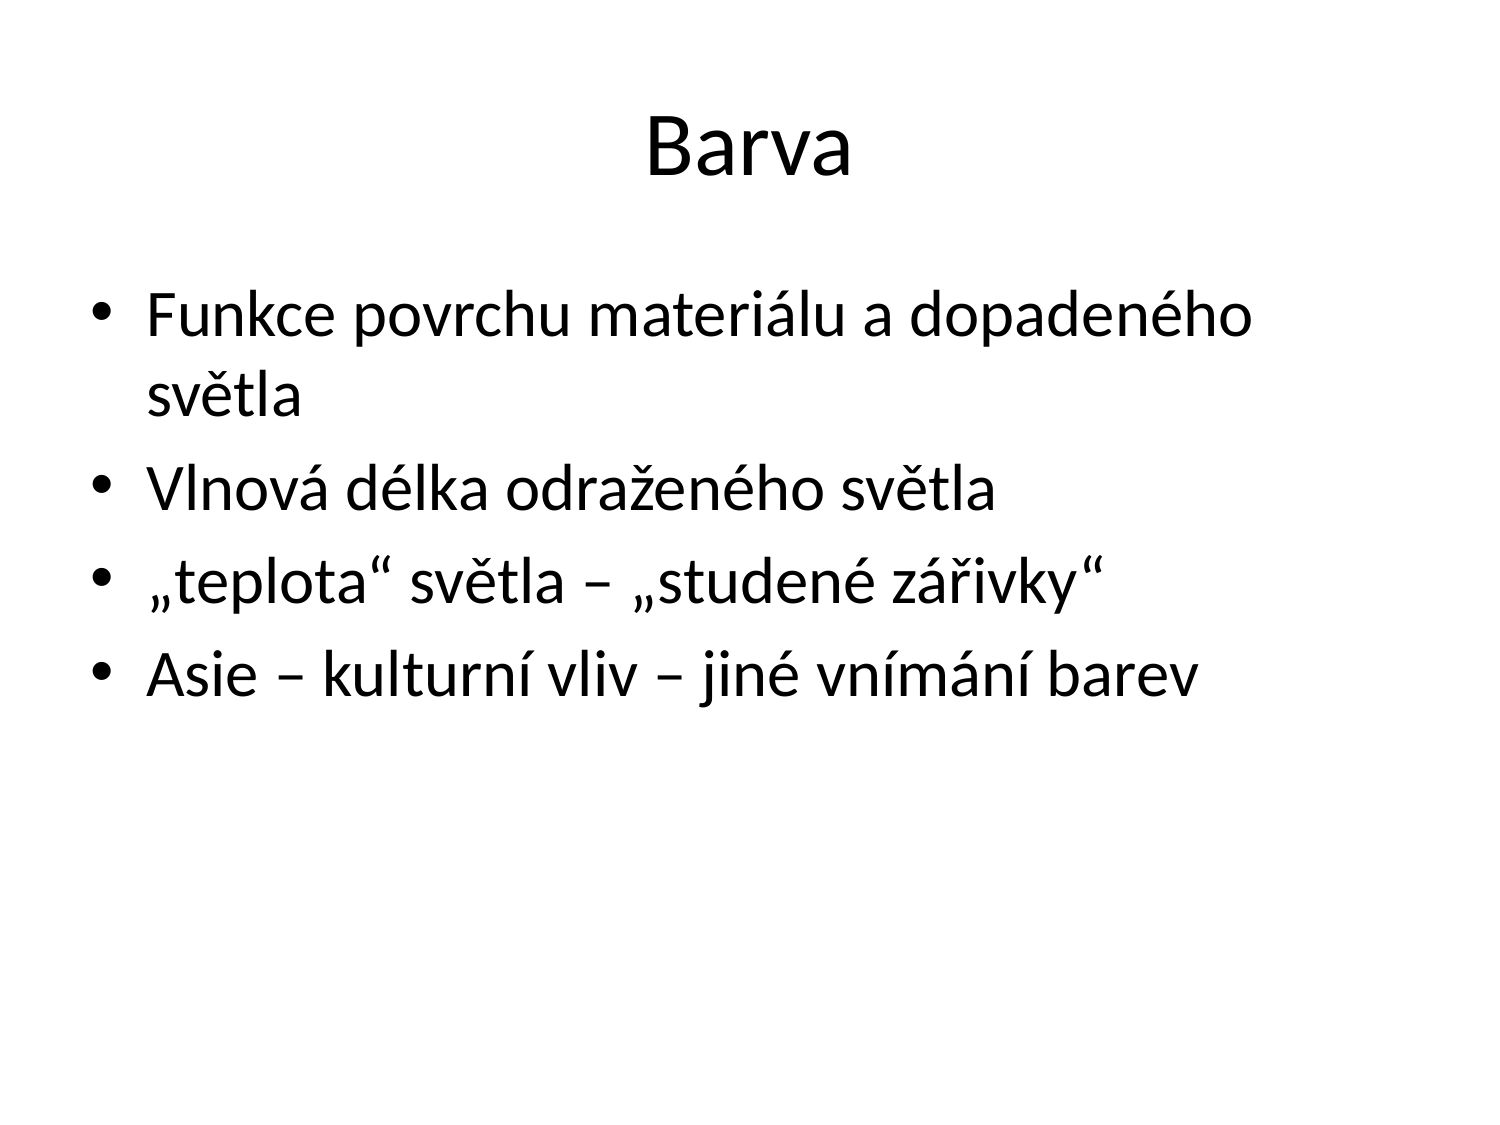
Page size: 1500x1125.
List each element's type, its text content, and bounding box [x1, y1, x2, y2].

title Barva [75, 45, 1425, 233]
list Funkce povrchu materiálu a dopadeného světla Vlnová délka odraženého světla „teplota“ světla – „studené zářivky“ Asie – kulturní vliv – jiné vnímání barev [75, 262, 1425, 1005]
